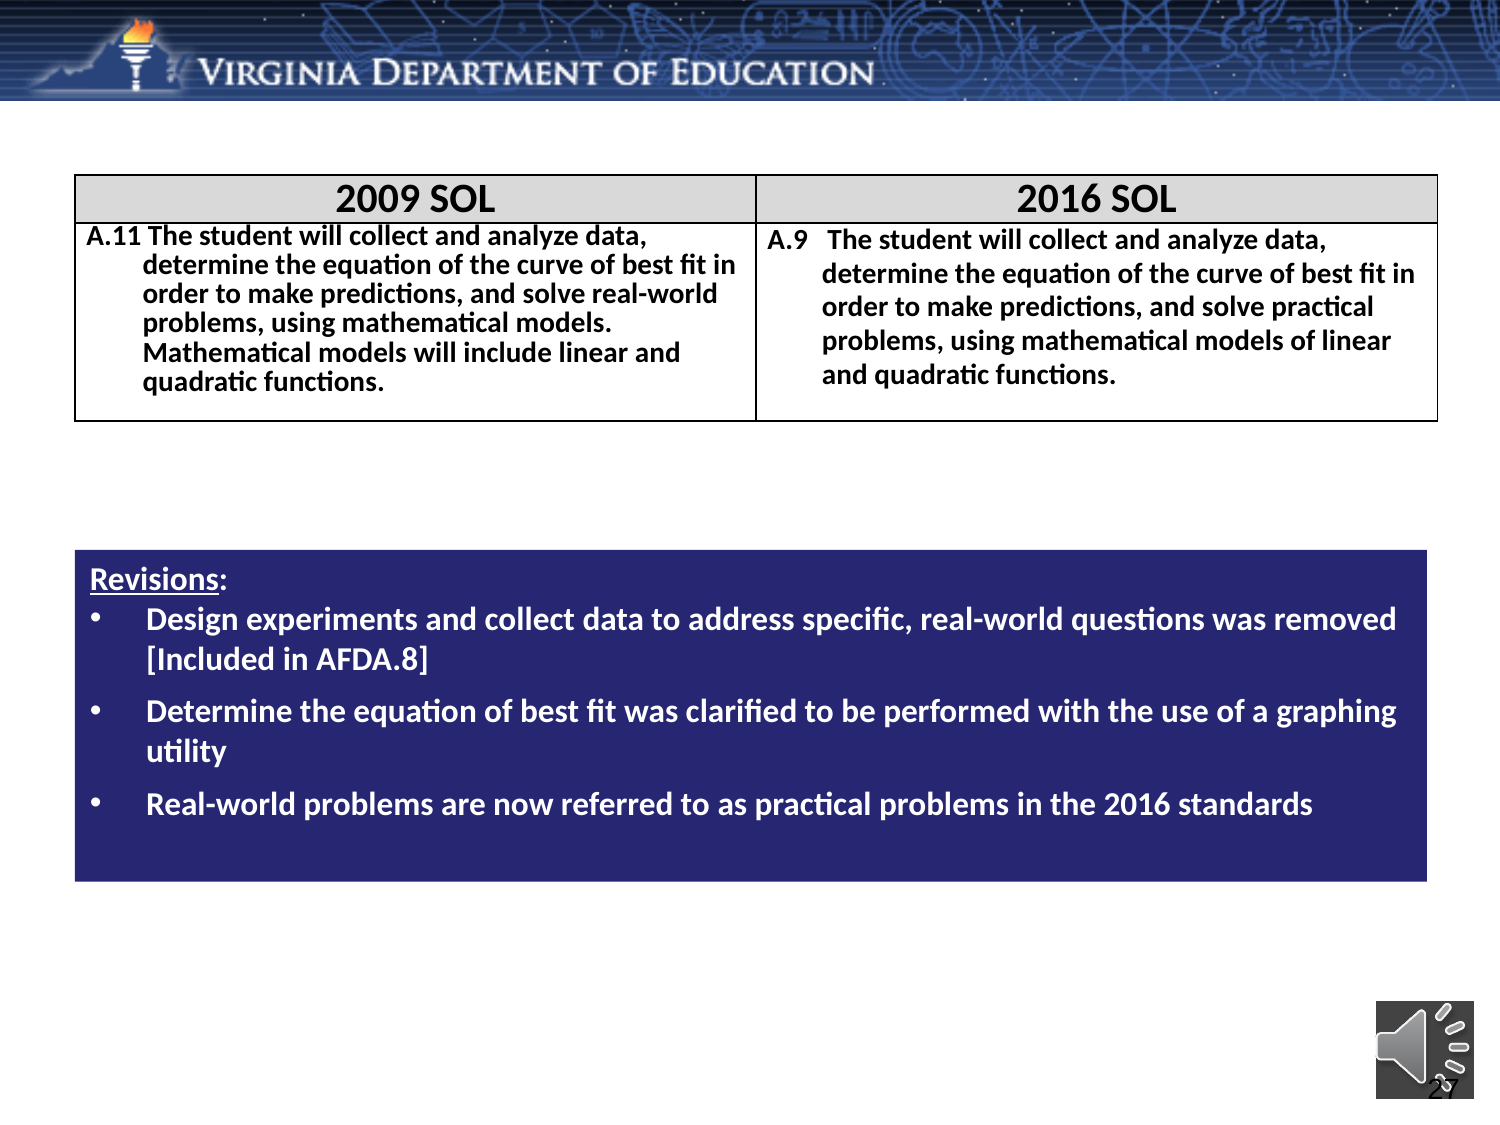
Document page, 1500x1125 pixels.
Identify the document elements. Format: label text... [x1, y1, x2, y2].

table_cell A.11 The student will collect and analyze data, determine the equation of the curve of best fit in order to make predictions, and solve real-world problems, using mathematical models. Mathematical models will include linear and quadratic functions. [76, 224, 755, 420]
table_header 2016 SOL [757, 176, 1437, 222]
table_header 2009 SOL [76, 176, 755, 222]
picture [1374, 999, 1476, 1101]
picture [0, 0, 1500, 101]
slide_number 27 [1124, 1062, 1476, 1125]
text_box Revisions: Design experiments and collect data to address specific, real-world questions was removed [Included in AFDA.8] Determine the equation of best fit was clarified to be performed with the use of a graphing utility Real-world problems are now referred to as practical problems in the 2016 standards [74, 549, 1427, 882]
table_cell A.9 The student will collect and analyze data, determine the equation of the curve of best fit in order to make predictions, and solve practical problems, using mathematical models of linear and quadratic functions. [757, 224, 1437, 420]
